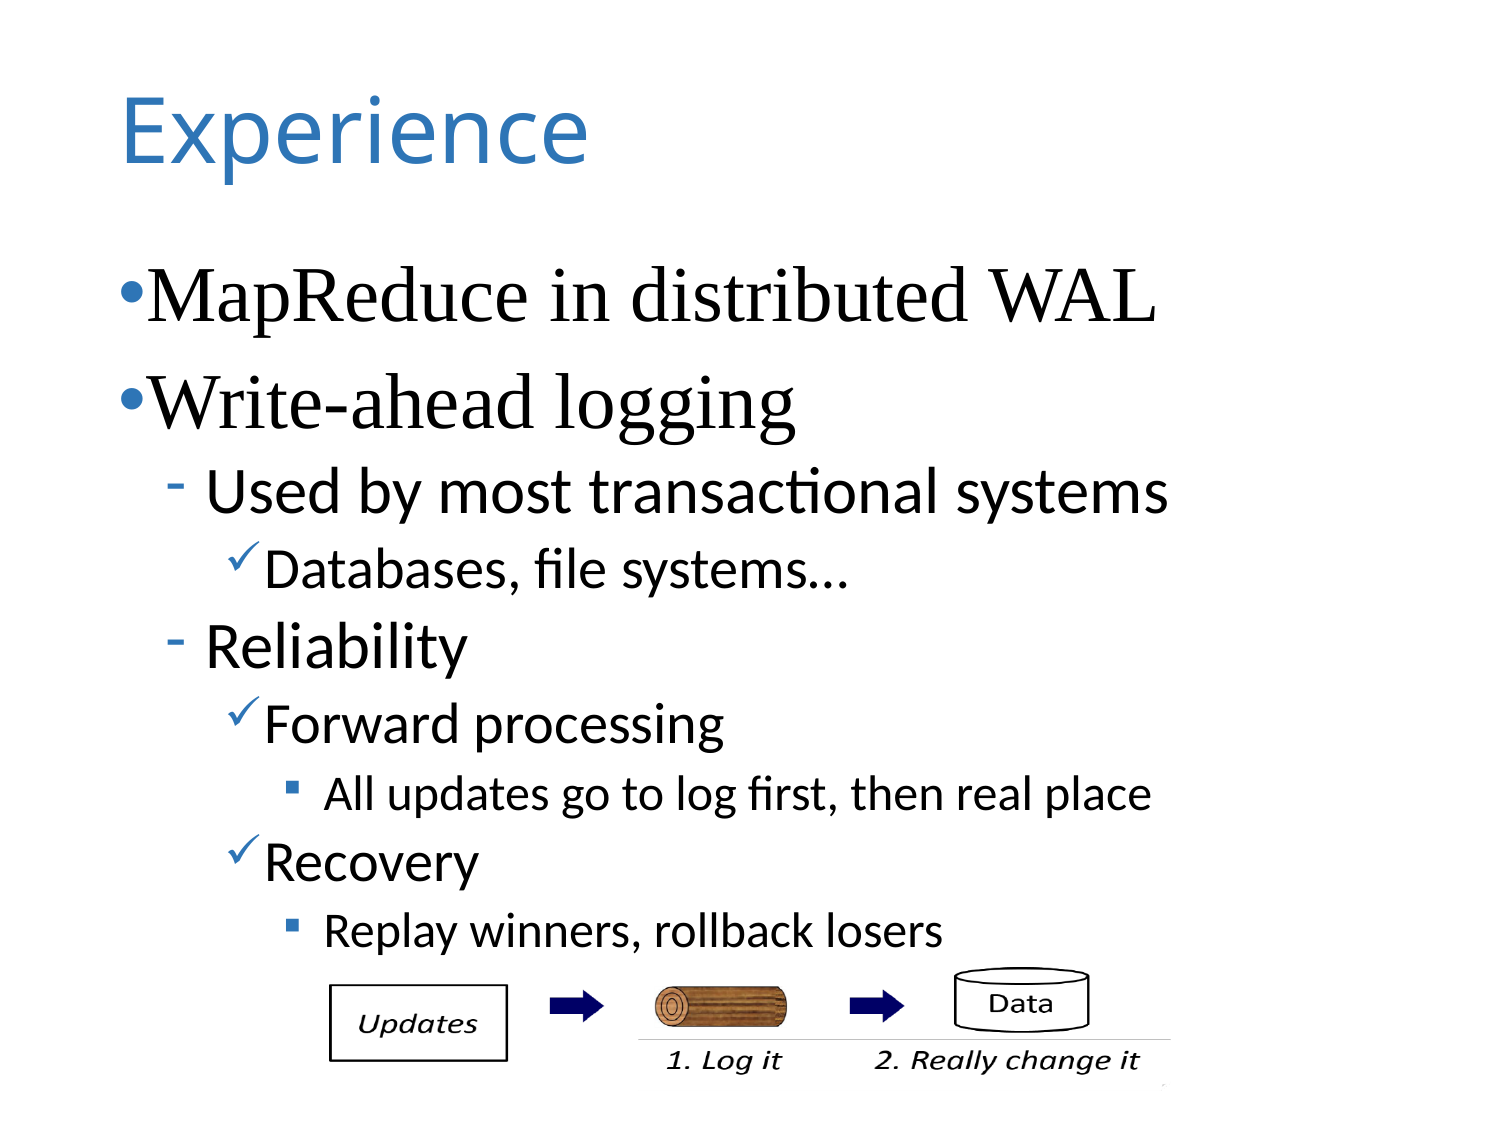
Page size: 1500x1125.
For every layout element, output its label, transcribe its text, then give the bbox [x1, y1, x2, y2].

title Experience [103, 25, 1397, 243]
list MapReduce in distributed WAL Write-ahead logging Used by most transactional systems Databases, file systems… Reliability Forward processing All updates go to log first, then real place Recovery Replay winners, rollback losers [103, 245, 1397, 1009]
picture [329, 967, 1171, 1093]
